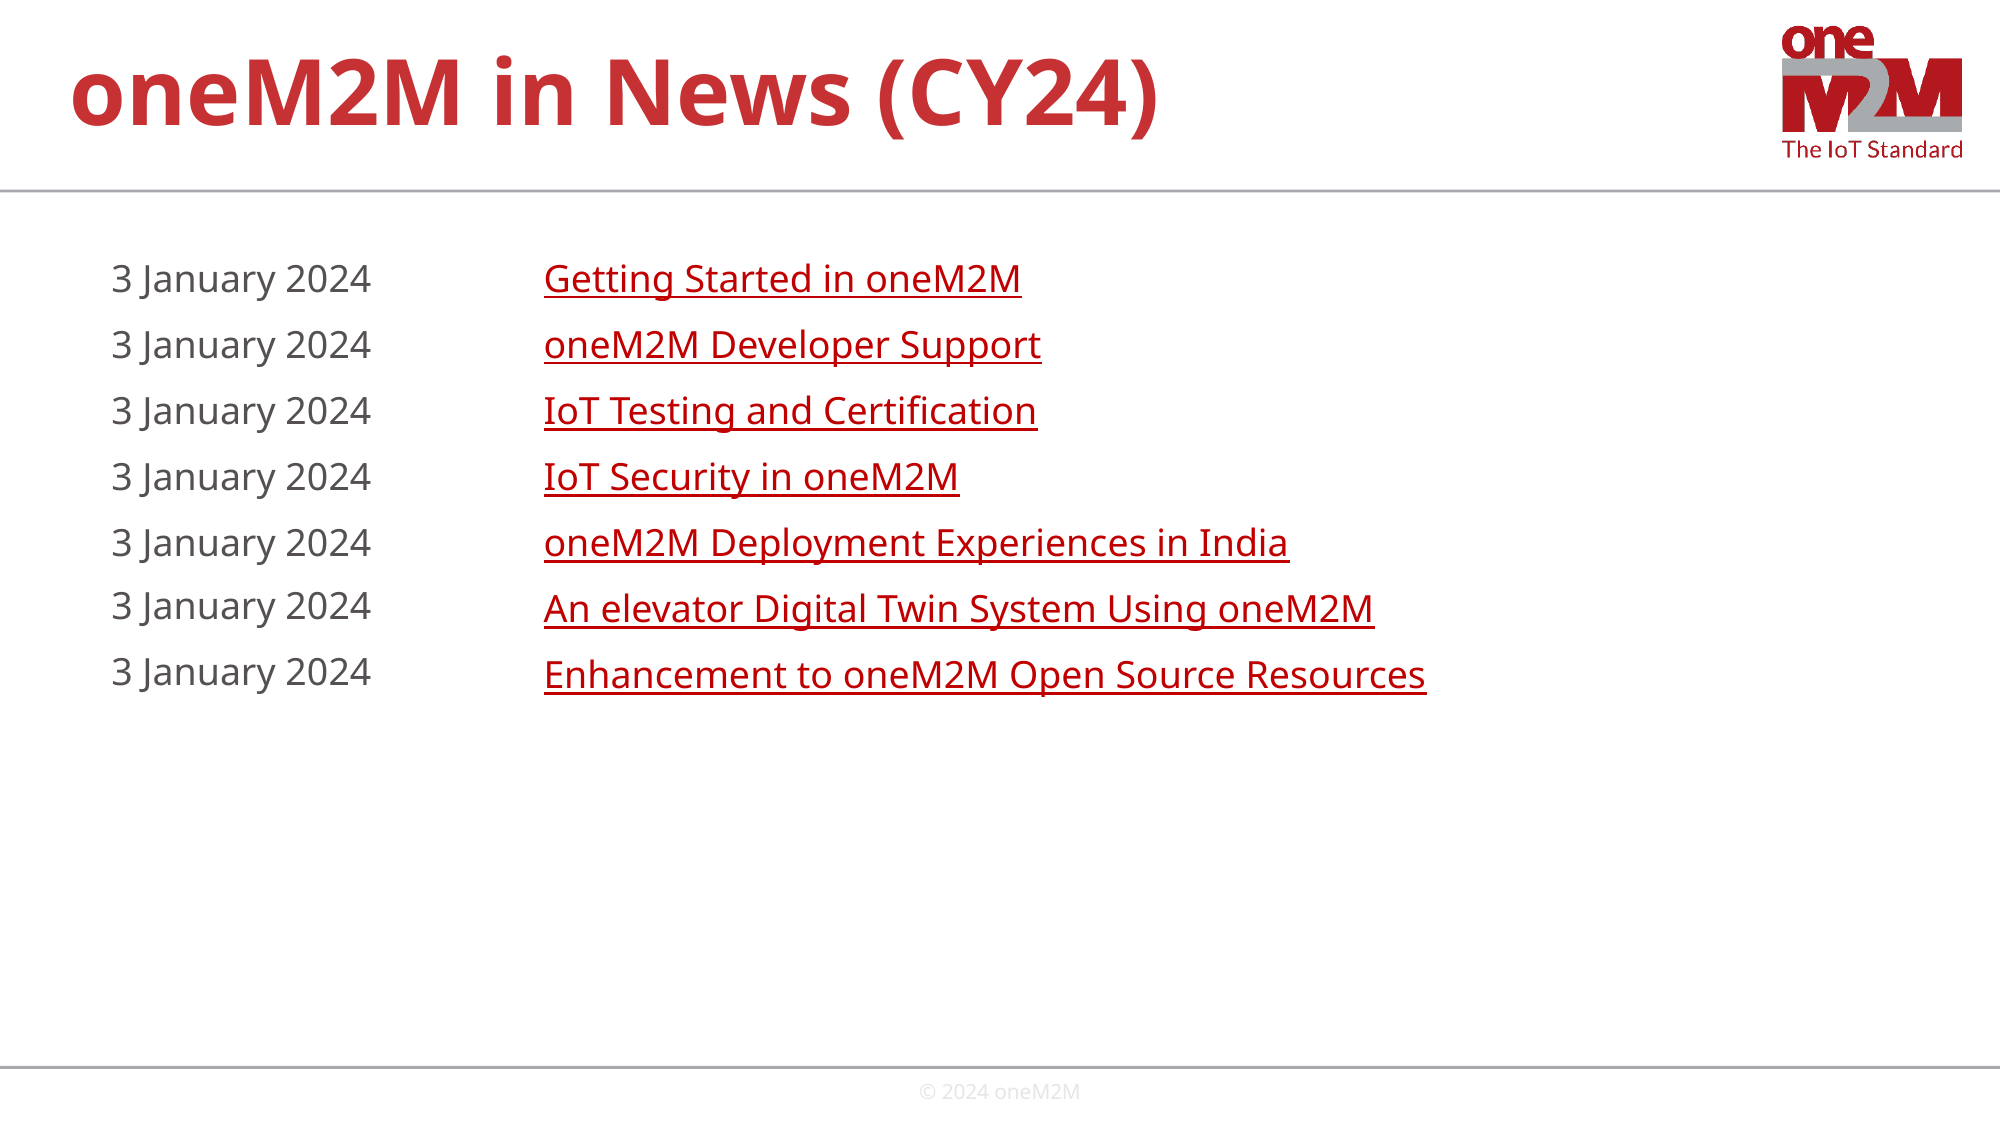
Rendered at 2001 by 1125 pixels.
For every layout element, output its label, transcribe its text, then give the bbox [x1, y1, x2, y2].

table_header Getting Started in oneM2M [528, 245, 1728, 311]
table_cell 3 January 2024 [96, 575, 528, 642]
title oneM2M in News (CY24) [54, 0, 1343, 193]
table_cell 3 January 2024 [96, 443, 528, 509]
table_cell 3 January 2024 [96, 377, 528, 443]
table_cell IoT Security in oneM2M [528, 443, 1728, 509]
table_cell 3 January 2024 [96, 311, 528, 377]
table_cell oneM2M Developer Support [528, 311, 1728, 377]
table_cell An elevator Digital Twin System Using oneM2M [528, 575, 1728, 642]
table_cell IoT Testing and Certification [528, 377, 1728, 443]
table_header 3 January 2024 [96, 245, 528, 311]
footer © 2024 oneM2M [662, 1040, 1338, 1101]
picture [1772, 17, 1971, 166]
table_cell 3 January 2024 [96, 642, 528, 714]
table_cell oneM2M Deployment Experiences in India [528, 509, 1728, 575]
table_cell Enhancement to oneM2M Open Source Resources [528, 642, 1728, 714]
table_cell 3 January 2024 [96, 509, 528, 575]
